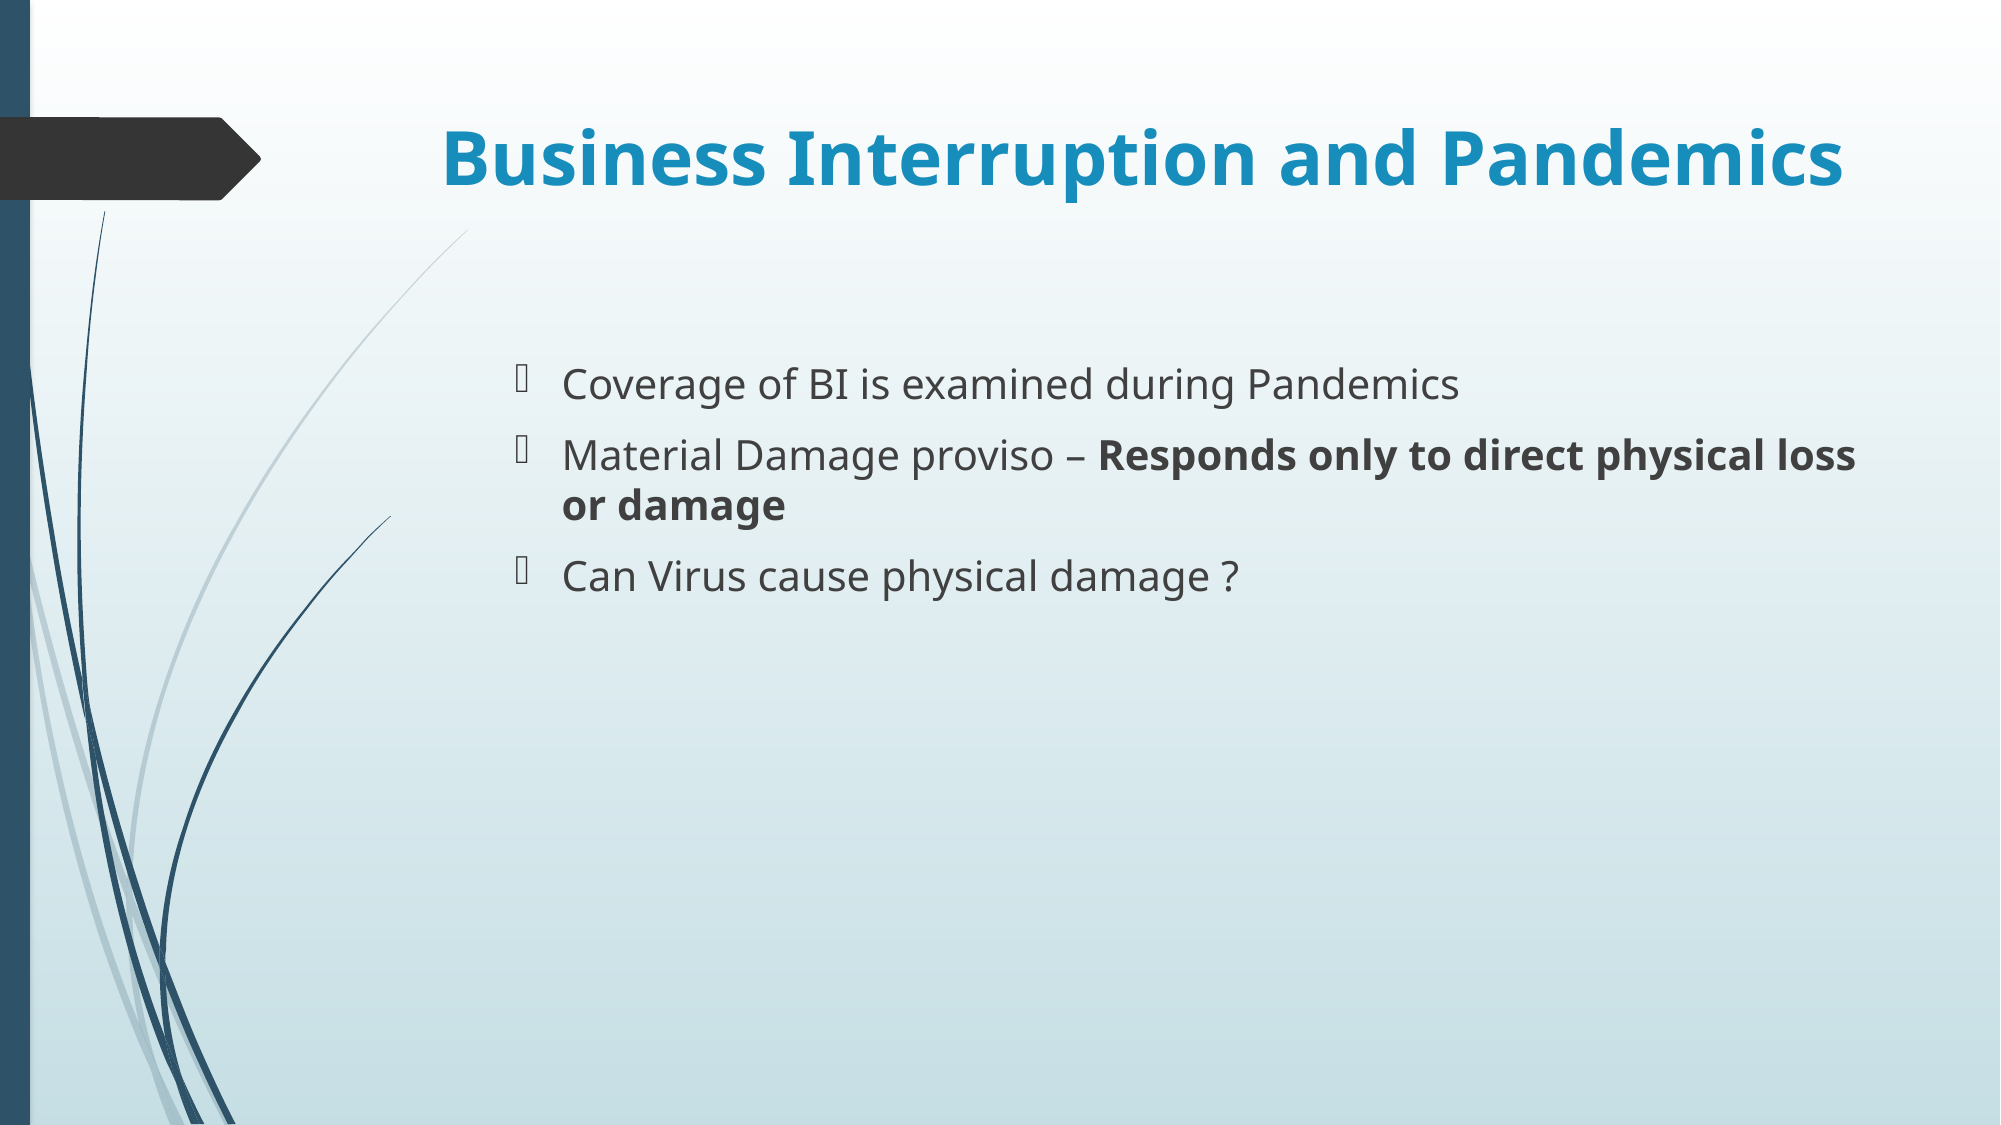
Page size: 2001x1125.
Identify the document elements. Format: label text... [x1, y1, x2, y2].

title Business Interruption and Pandemics [425, 102, 1888, 313]
list Coverage of BI is examined during Pandemics Material Damage proviso – Responds only to direct physical loss or damage Can Virus cause physical damage ? [424, 350, 1888, 970]
